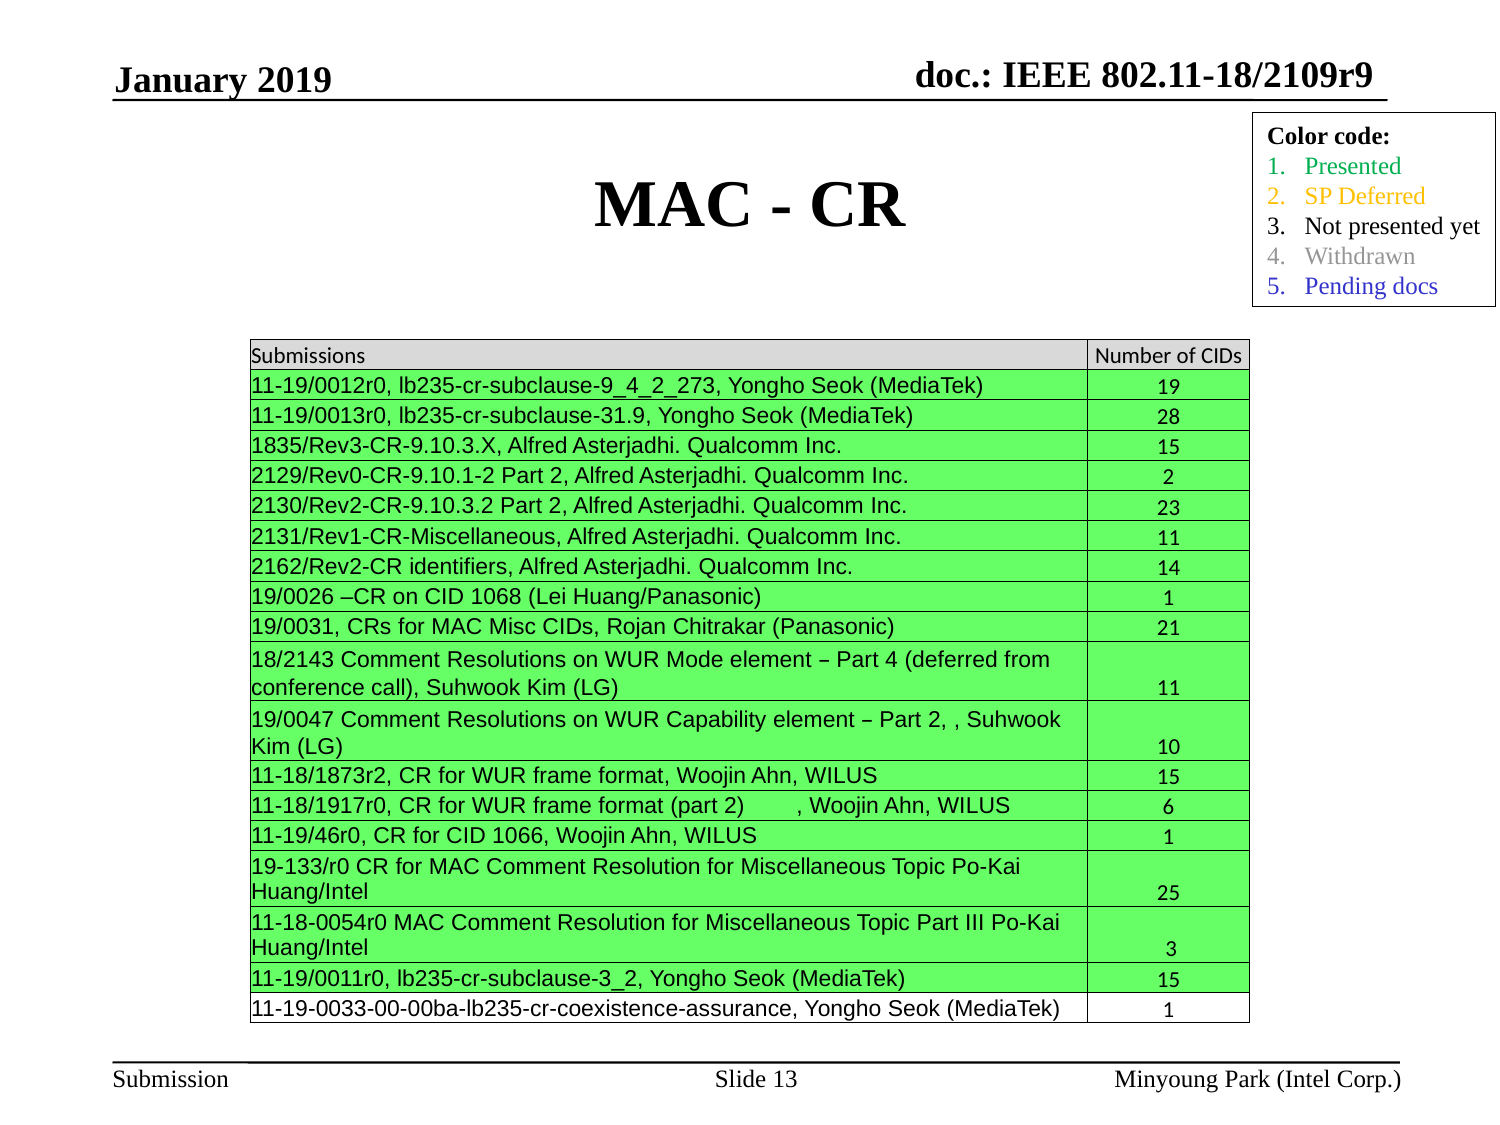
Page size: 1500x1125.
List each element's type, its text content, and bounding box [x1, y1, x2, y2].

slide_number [114, 54, 335, 101]
table_cell 3 [1088, 907, 1249, 962]
table_cell 11-18/1873r2, CR for WUR frame format, Woojin Ahn, WILUS [251, 761, 1087, 790]
table_cell 23 [1088, 491, 1249, 520]
table_cell 11-19/0011r0, lb235-cr-subclause-3_2, Yongho Seok (MediaTek) [251, 963, 1087, 992]
table_cell 10 [1088, 701, 1249, 760]
table_cell 2162/Rev2-CR identifiers, Alfred Asterjadhi. Qualcomm Inc. [251, 551, 1087, 581]
table_cell 11-18-0054r0 MAC Comment Resolution for Miscellaneous Topic Part III Po-Kai Huang/Intel [251, 907, 1087, 962]
table_cell 19/0031, CRs for MAC Misc CIDs, Rojan Chitrakar (Panasonic) [251, 612, 1087, 641]
table_cell 11-18/1917r0, CR for WUR frame format (part 2) , Woojin Ahn, WILUS [251, 791, 1087, 820]
table_cell 19-133/r0 CR for MAC Comment Resolution for Miscellaneous Topic Po-Kai Huang/Intel [251, 851, 1087, 906]
table_header Number of CIDs [1088, 340, 1249, 369]
table_header Submissions [251, 340, 1087, 369]
table_cell 11-19/0012r0, lb235-cr-subclause-9_4_2_273, Yongho Seok (MediaTek) [251, 370, 1087, 399]
table_cell 6 [1088, 791, 1249, 820]
table_cell 15 [1088, 963, 1249, 992]
table_cell 11 [1088, 642, 1249, 700]
table_cell 1835/Rev3-CR-9.10.3.X, Alfred Asterjadhi. Qualcomm Inc. [251, 431, 1087, 460]
table_cell 15 [1088, 761, 1249, 790]
table_cell 25 [1088, 851, 1249, 906]
table_cell 11-19/0013r0, lb235-cr-subclause-31.9, Yongho Seok (MediaTek) [251, 400, 1087, 430]
table_cell 11-19/46r0, CR for CID 1066, Woojin Ahn, WILUS [251, 821, 1087, 850]
table_cell 21 [1088, 612, 1249, 641]
table_cell 15 [1088, 431, 1249, 460]
table_cell 11-19-0033-00-00ba-lb235-cr-coexistence-assurance, Yongho Seok (MediaTek) [251, 993, 1087, 1022]
table_cell 28 [1088, 400, 1249, 430]
slide_number Slide 13 [712, 1061, 800, 1093]
table_cell 11 [1088, 521, 1249, 550]
table_cell 18/2143 Comment Resolutions on WUR Mode element – Part 4 (deferred from conference call), Suhwook Kim (LG) [251, 642, 1087, 700]
table_cell 19/0047 Comment Resolutions on WUR Capability element – Part 2, , Suhwook Kim (LG) [251, 701, 1087, 760]
table_cell 14 [1088, 551, 1249, 581]
table_cell 1 [1088, 821, 1249, 850]
table_cell 1 [1088, 582, 1249, 611]
table_cell 2130/Rev2-CR-9.10.3.2 Part 2, Alfred Asterjadhi. Qualcomm Inc. [251, 491, 1087, 520]
table_cell 19 [1088, 370, 1249, 399]
table_cell 1 [1088, 993, 1249, 1022]
text_box Color code: Presented SP Deferred Not presented yet Withdrawn Pending docs [1252, 112, 1496, 307]
footer Minyoung Park (Intel Corp.) [949, 1061, 1402, 1093]
table_cell 19/0026 –CR on CID 1068 (Lei Huang/Panasonic) [251, 582, 1087, 611]
table_cell 2131/Rev1-CR-Miscellaneous, Alfred Asterjadhi. Qualcomm Inc. [251, 521, 1087, 550]
title MAC - CR [112, 112, 1252, 288]
table_cell 2129/Rev0-CR-9.10.1-2 Part 2, Alfred Asterjadhi. Qualcomm Inc. [251, 461, 1087, 490]
table_cell 2 [1088, 461, 1249, 490]
